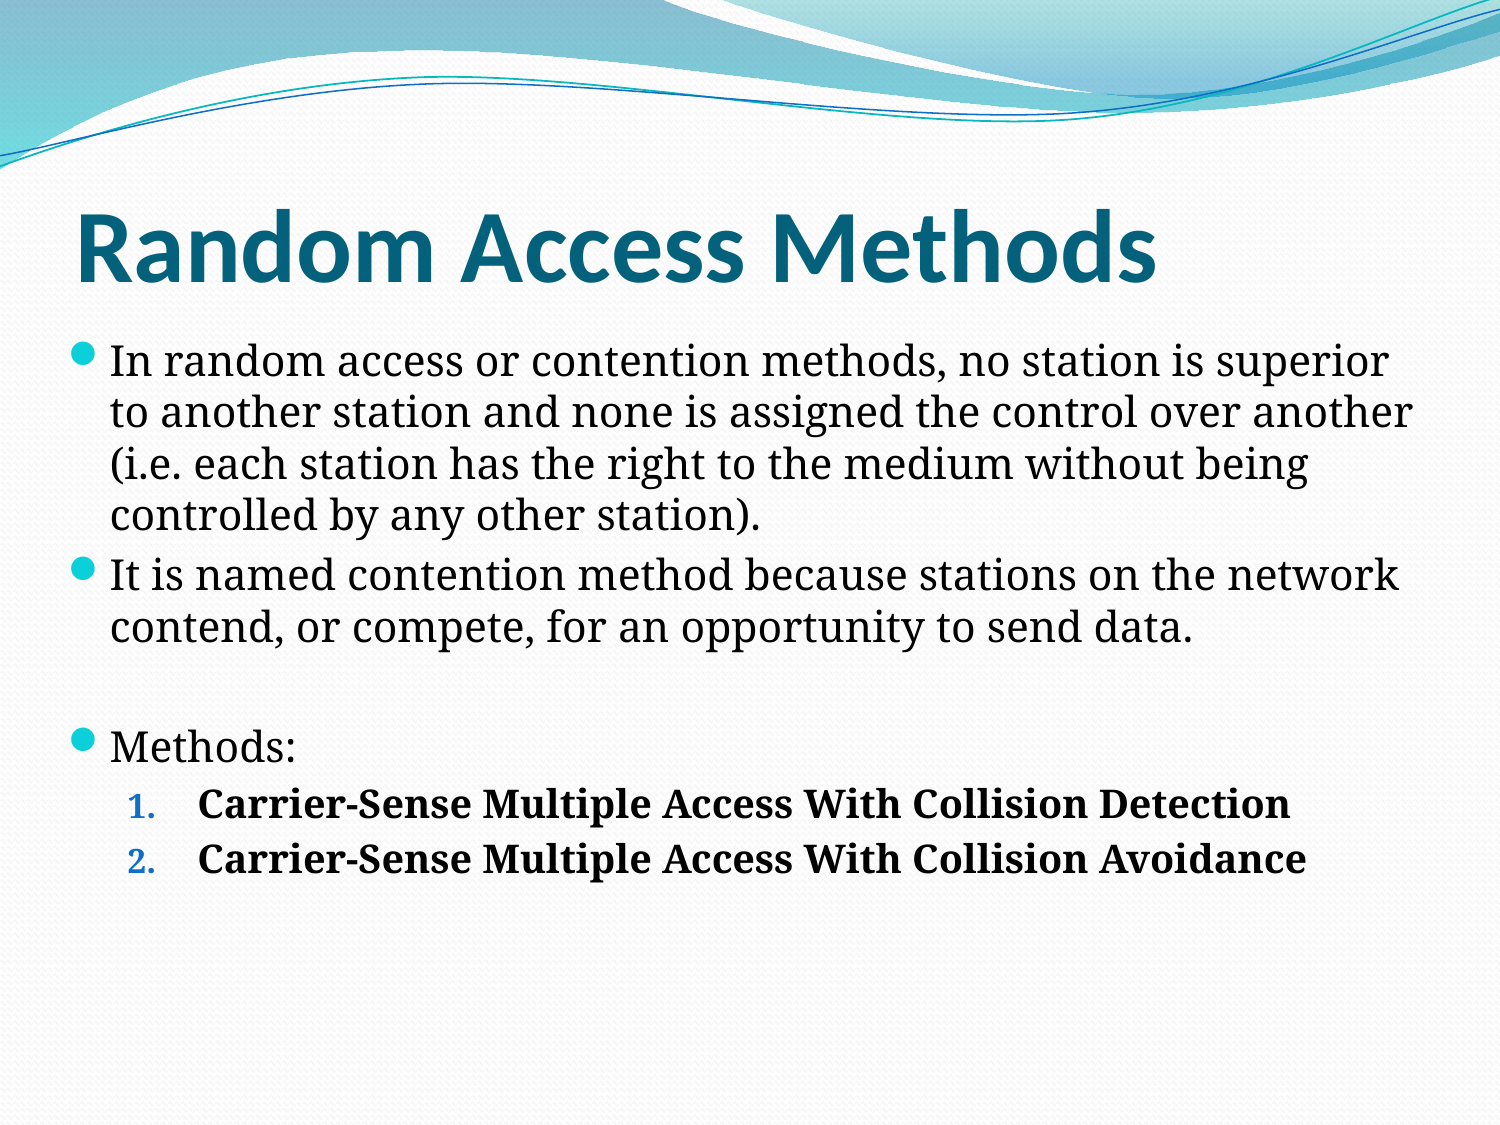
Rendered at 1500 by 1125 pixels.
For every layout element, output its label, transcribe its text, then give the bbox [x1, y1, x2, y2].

list In random access or contention methods, no station is superior to another station and none is assigned the control over another (i.e. each station has the right to the medium without being controlled by any other station). It is named contention method because stations on the network contend, or compete, for an opportunity to send data. Methods: Carrier-Sense Multiple Access With Collision Detection Carrier-Sense Multiple Access With Collision Avoidance [53, 326, 1437, 902]
title Random Access Methods [75, 115, 1459, 303]
